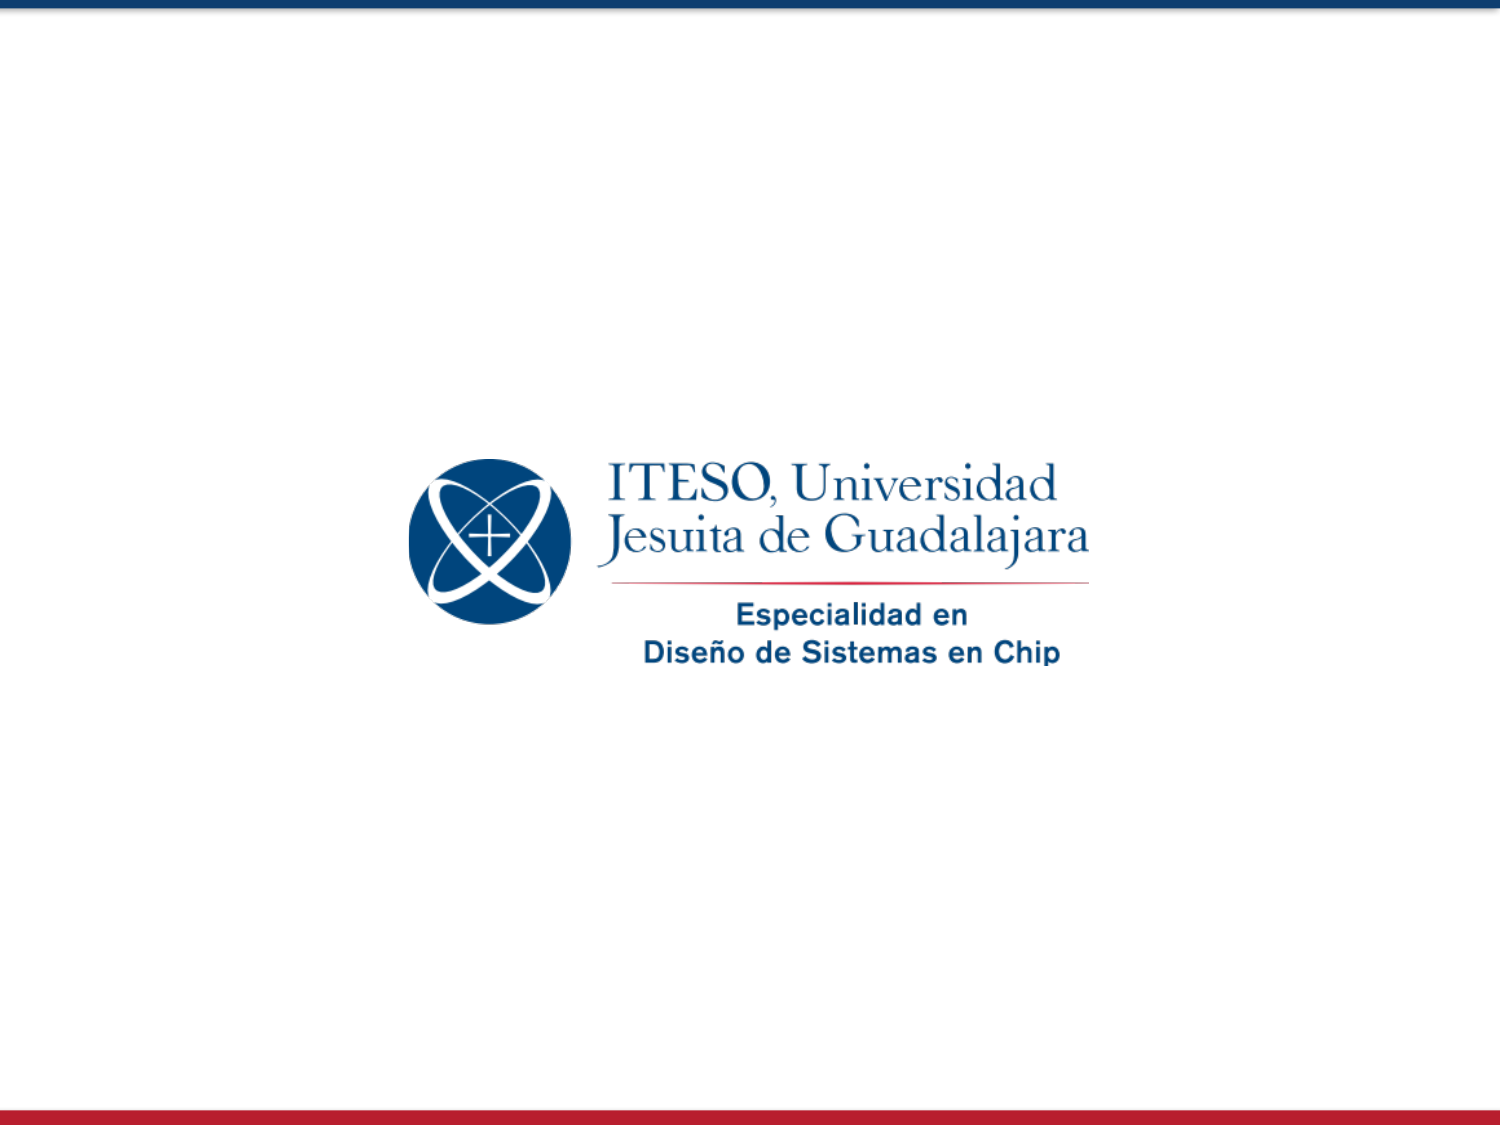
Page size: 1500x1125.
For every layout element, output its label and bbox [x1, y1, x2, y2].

text_box [0, 0, 1500, 9]
picture [408, 459, 1090, 666]
text_box [0, 1110, 1500, 1125]
